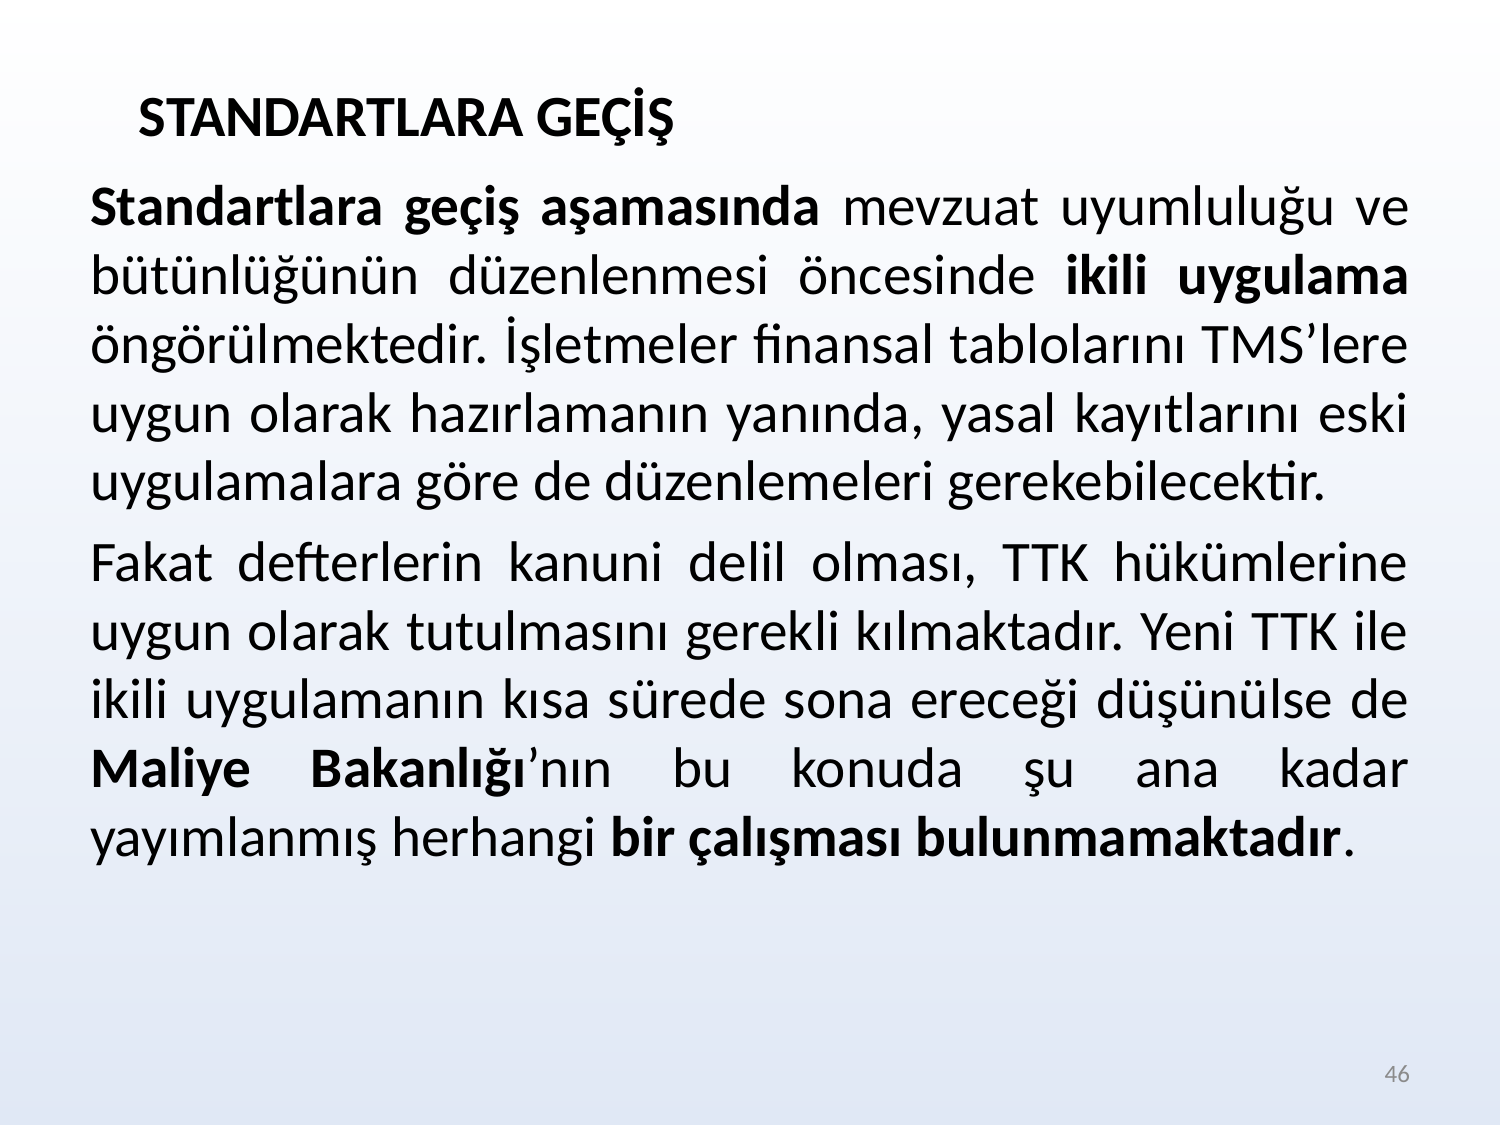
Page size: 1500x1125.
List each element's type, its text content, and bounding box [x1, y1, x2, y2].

list Standartlara geçiş aşamasında mevzuat uyumluluğu ve bütünlüğünün düzenlenmesi öncesinde ikili uygulama öngörülmektedir. İşletmeler finansal tablolarını TMS’lere uygun olarak hazırlamanın yanında, yasal kayıtlarını eski uygulamalara göre de düzenlemeleri gerekebilecektir. Fakat defterlerin kanuni delil olması, TTK hükümlerine uygun olarak tutulmasını gerekli kılmaktadır. Yeni TTK ile ikili uygulamanın kısa sürede sona ereceği düşünülse de Maliye Bakanlığı’nın bu konuda şu ana kadar yayımlanmış herhangi bir çalışması bulunmamaktadır. [75, 160, 1425, 1005]
text_box STANDARTLARA GEÇİŞ [123, 66, 1399, 161]
slide_number 46 [1074, 1042, 1425, 1103]
